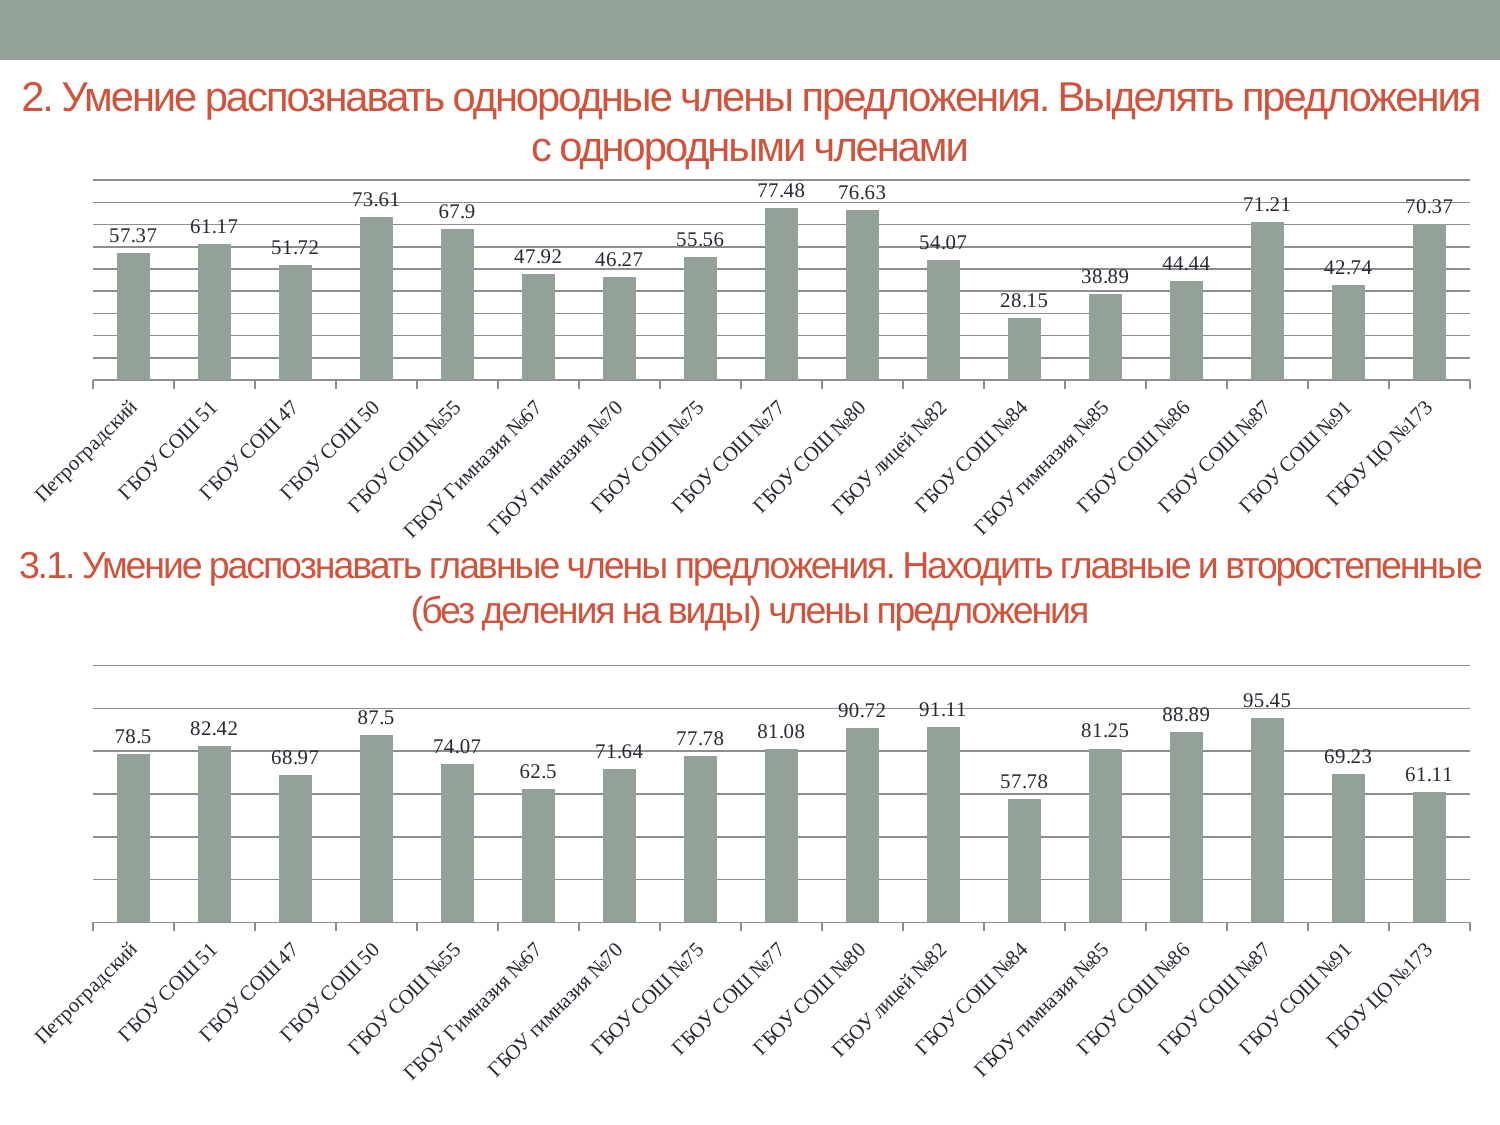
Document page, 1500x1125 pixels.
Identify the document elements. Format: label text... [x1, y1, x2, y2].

chart [0, 172, 1500, 551]
title 2. Умение распознавать однородные члены предложения. Выделять предложения с однородными членами [0, 66, 1500, 170]
chart [0, 656, 1500, 1095]
text_box 3.1. Умение распознавать главные члены предложения. Находить главные и второстепенные (без деления на виды) члены предложения [0, 557, 1500, 646]
